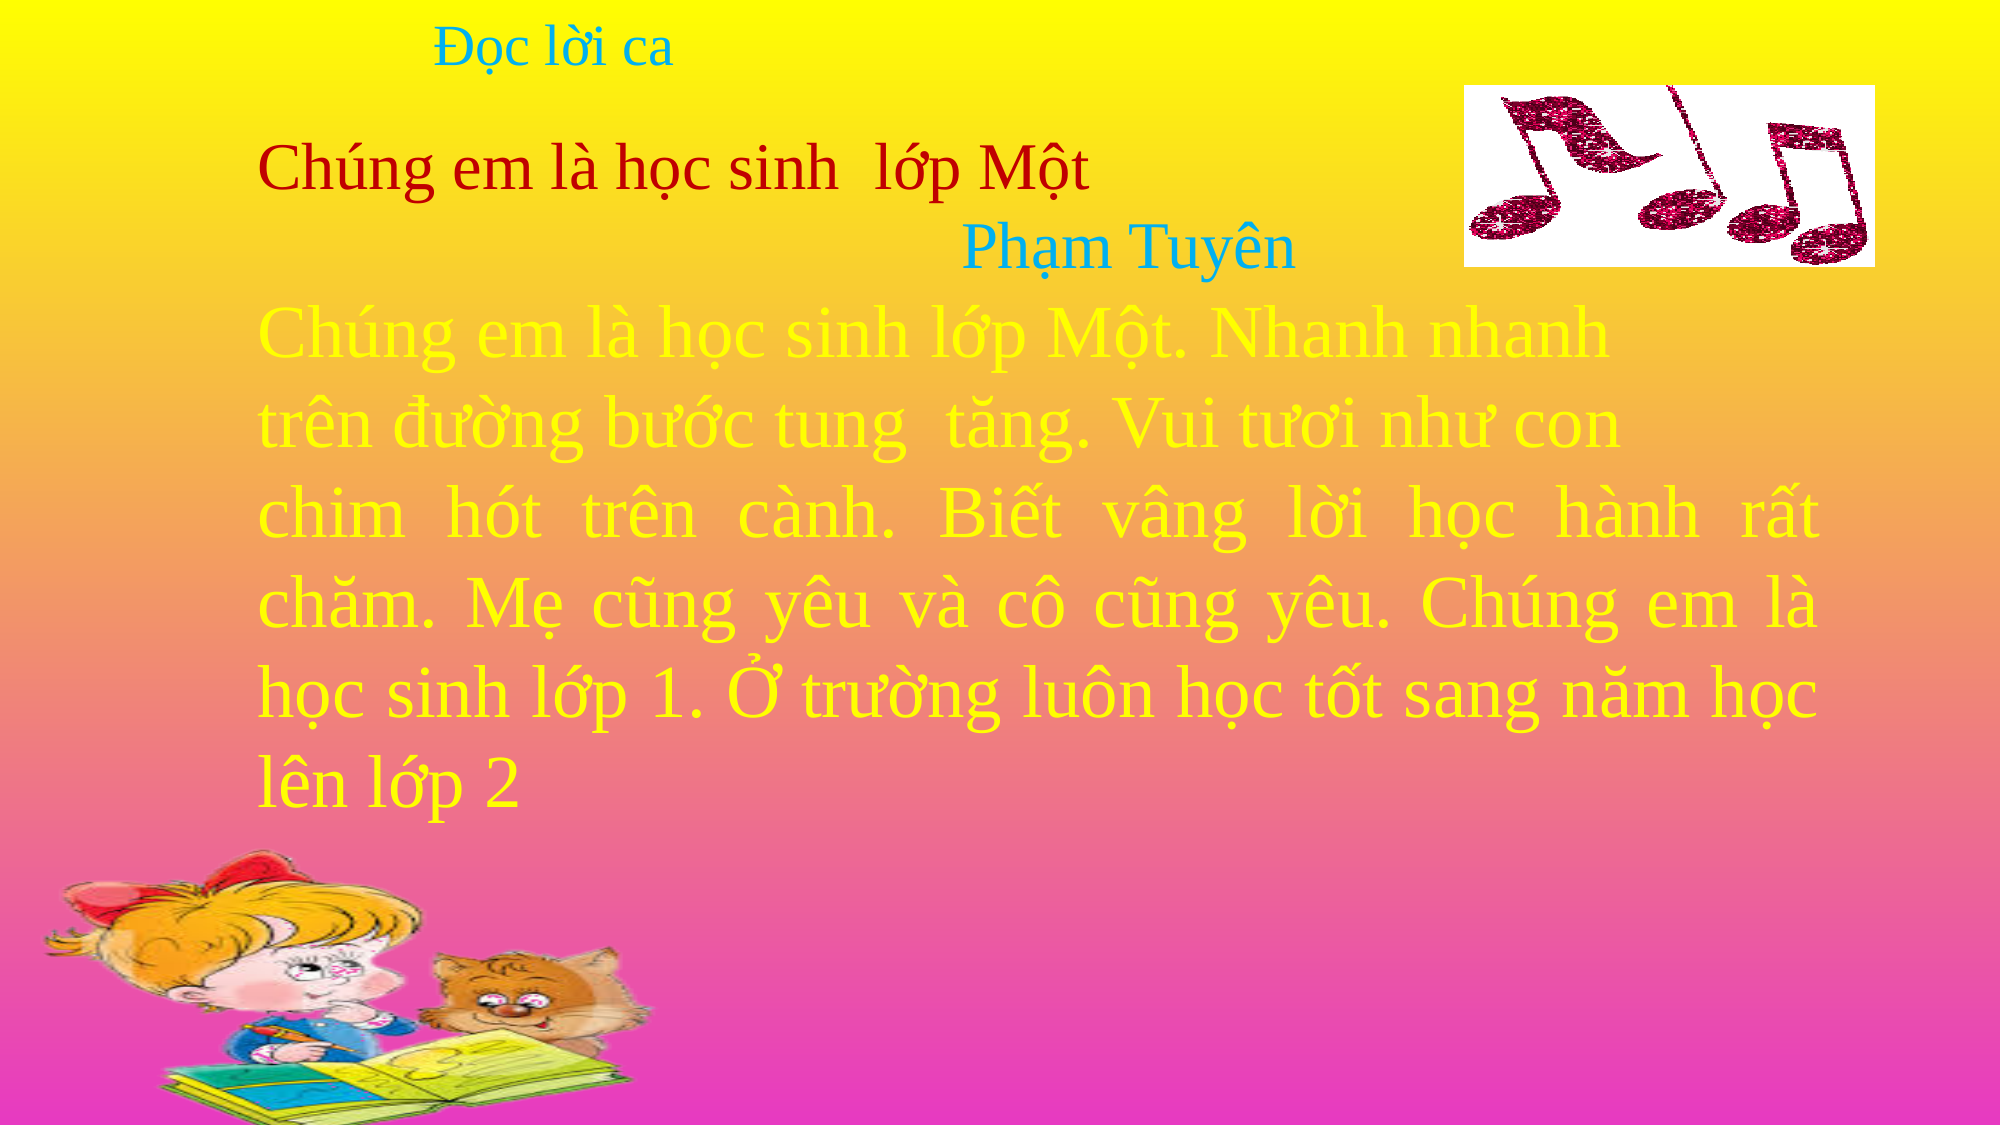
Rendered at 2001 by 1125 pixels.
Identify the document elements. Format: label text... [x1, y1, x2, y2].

picture [1464, 85, 1875, 267]
picture [0, 840, 750, 1125]
text_box Chúng em là học sinh lớp Một Phạm Tuyên Chúng em là học sinh lớp Một. Nhanh nhanh trên đường bước tung tăng. Vui tươi như con chim hót trên cành. Biết vâng lời học hành rất chăm. Mẹ cũng yêu và cô cũng yêu. Chúng em là học sinh lớp 1. Ở trường luôn học tốt sang năm học lên lớp 2 [242, 115, 1836, 830]
text_box Đọc lời ca [268, 0, 854, 85]
